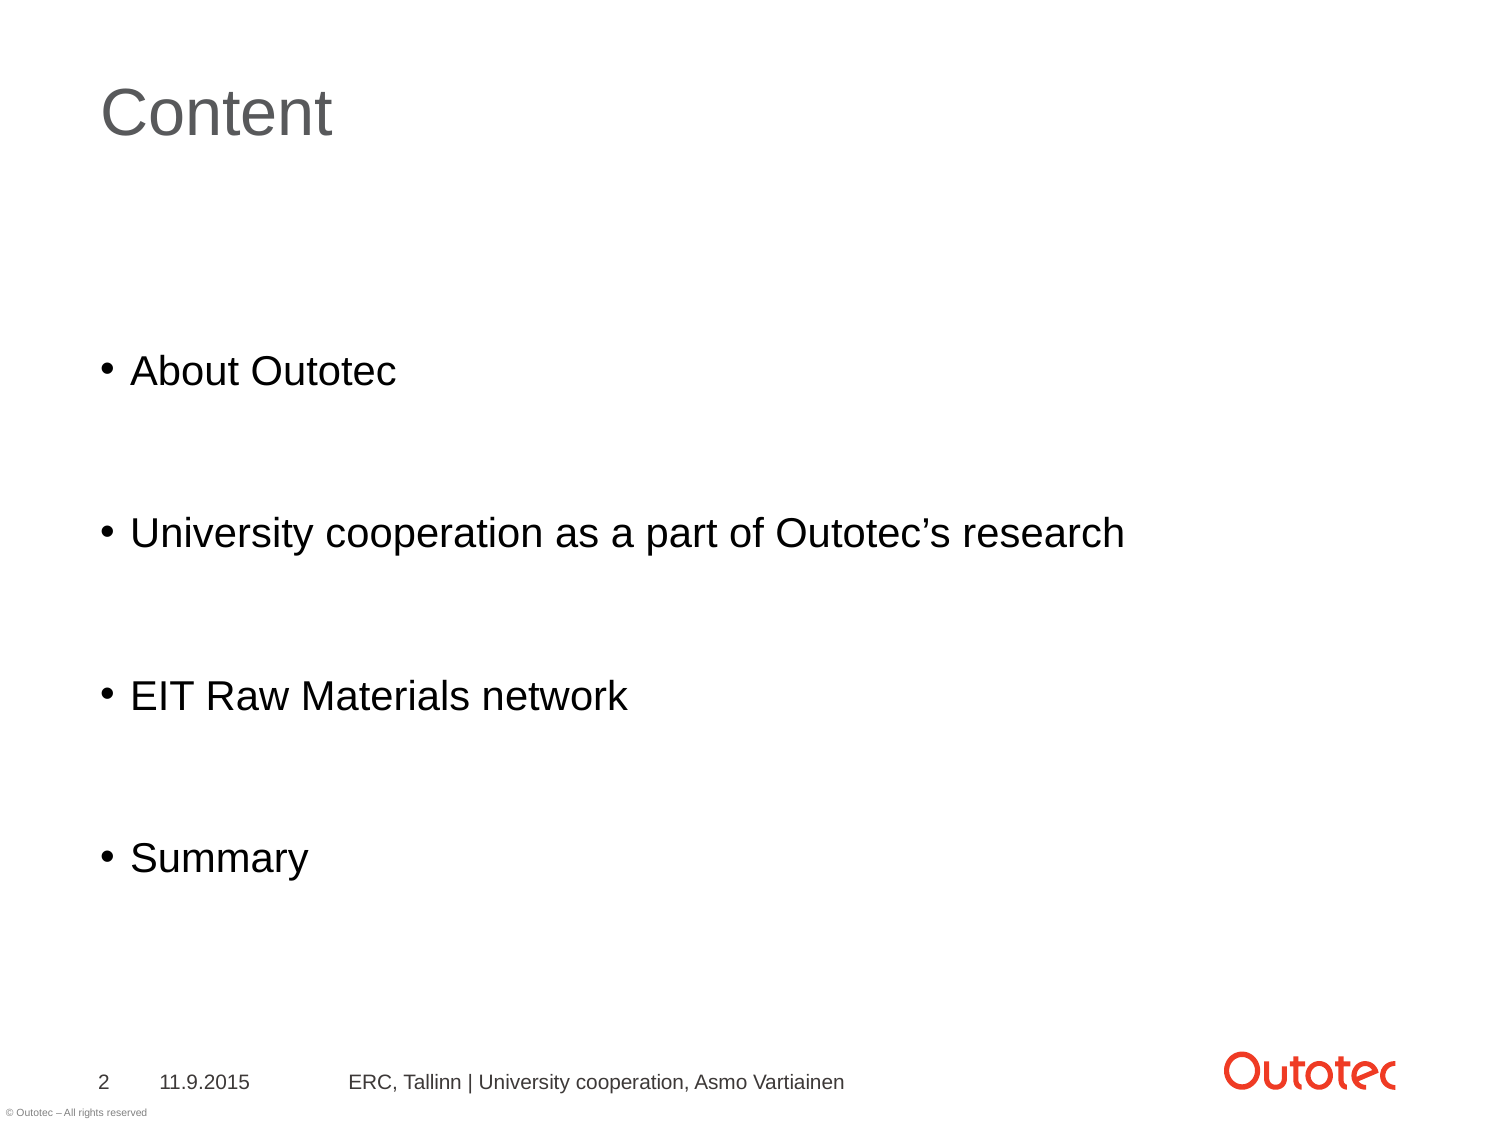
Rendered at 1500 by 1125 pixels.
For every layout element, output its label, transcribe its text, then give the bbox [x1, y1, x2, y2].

list About Outotec University cooperation as a part of Outotec’s research EIT Raw Materials network Summary [100, 243, 1400, 1012]
slide_number 2 [98, 1070, 160, 1094]
title Content [100, 78, 1400, 220]
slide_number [160, 1070, 348, 1094]
footer ERC, Tallinn | University cooperation, Asmo Vartiainen [348, 1070, 1176, 1094]
